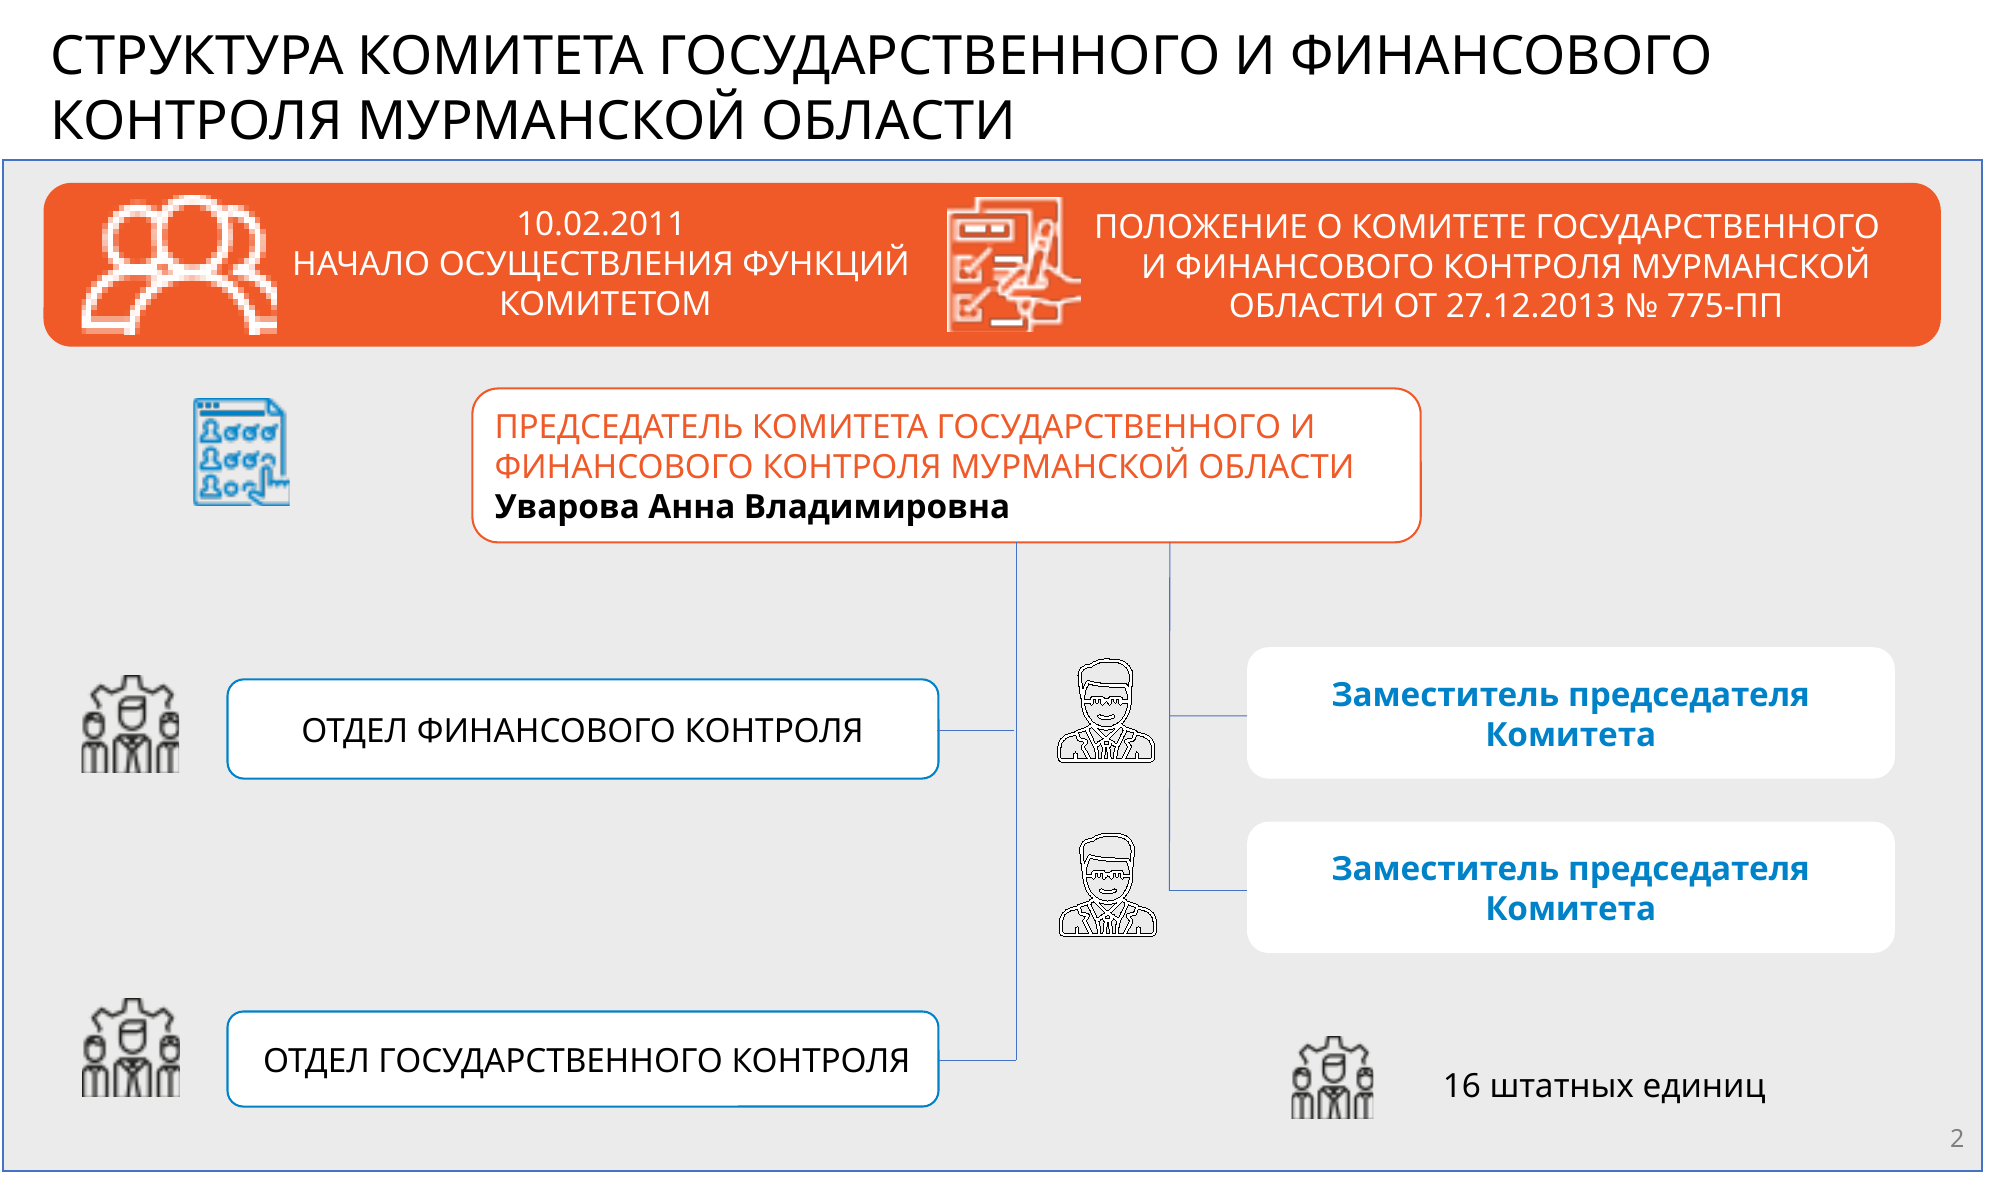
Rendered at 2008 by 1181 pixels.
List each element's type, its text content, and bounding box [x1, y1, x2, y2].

text_box ОТДЕЛ ГОСУДАРСТВЕННОГО КОНТРОЛЯ [227, 1031, 947, 1132]
picture [82, 998, 180, 1097]
picture [947, 197, 1081, 332]
text_box ПРЕДСЕДАТЕЛЬ КОМИТЕТА ГОСУДАРСТВЕННОГО И ФИНАНСОВОГО КОНТРОЛЯ МУРМАНСКОЙ ОБЛАСТИ Уварова Анна Владимировна [471, 387, 1422, 544]
text_box 16 штатных единиц [1428, 1056, 1877, 1112]
text_box ПОЛОЖЕНИЕ О КОМИТЕТЕ ГОСУДАРСТВЕННОГО И ФИНАНСОВОГО КОНТРОЛЯ МУРМАНСКОЙ ОБЛАСТИ ОТ 27.12.2013 № 775-ПП [1081, 197, 1909, 332]
text_box [43, 182, 1941, 347]
picture [1291, 1036, 1374, 1119]
picture [193, 398, 290, 506]
text_box ОТДЕЛ ФИНАНСОВОГО КОНТРОЛЯ [226, 678, 940, 780]
picture [81, 194, 277, 335]
text_box СТРУКТУРА КОМИТЕТА ГОСУДАРСТВЕННОГО И ФИНАНСОВОГО КОНТРОЛЯ МУРМАНСКОЙ ОБЛАСТИ [36, 13, 1925, 158]
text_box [1059, 833, 1154, 935]
slide_number 2 [1623, 1108, 1980, 1172]
text_box 10.02.2011 НАЧАЛО ОСУЩЕСТВЛЕНИЯ ФУНКЦИЙ КОМИТЕТОМ [277, 194, 961, 330]
text_box Заместитель председателя Комитета [1246, 646, 1896, 780]
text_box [1057, 659, 1152, 761]
text_box [2, 159, 1983, 1172]
picture [81, 674, 180, 773]
text_box Заместитель председателя Комитета [1246, 820, 1896, 955]
text_box [226, 1010, 940, 1096]
